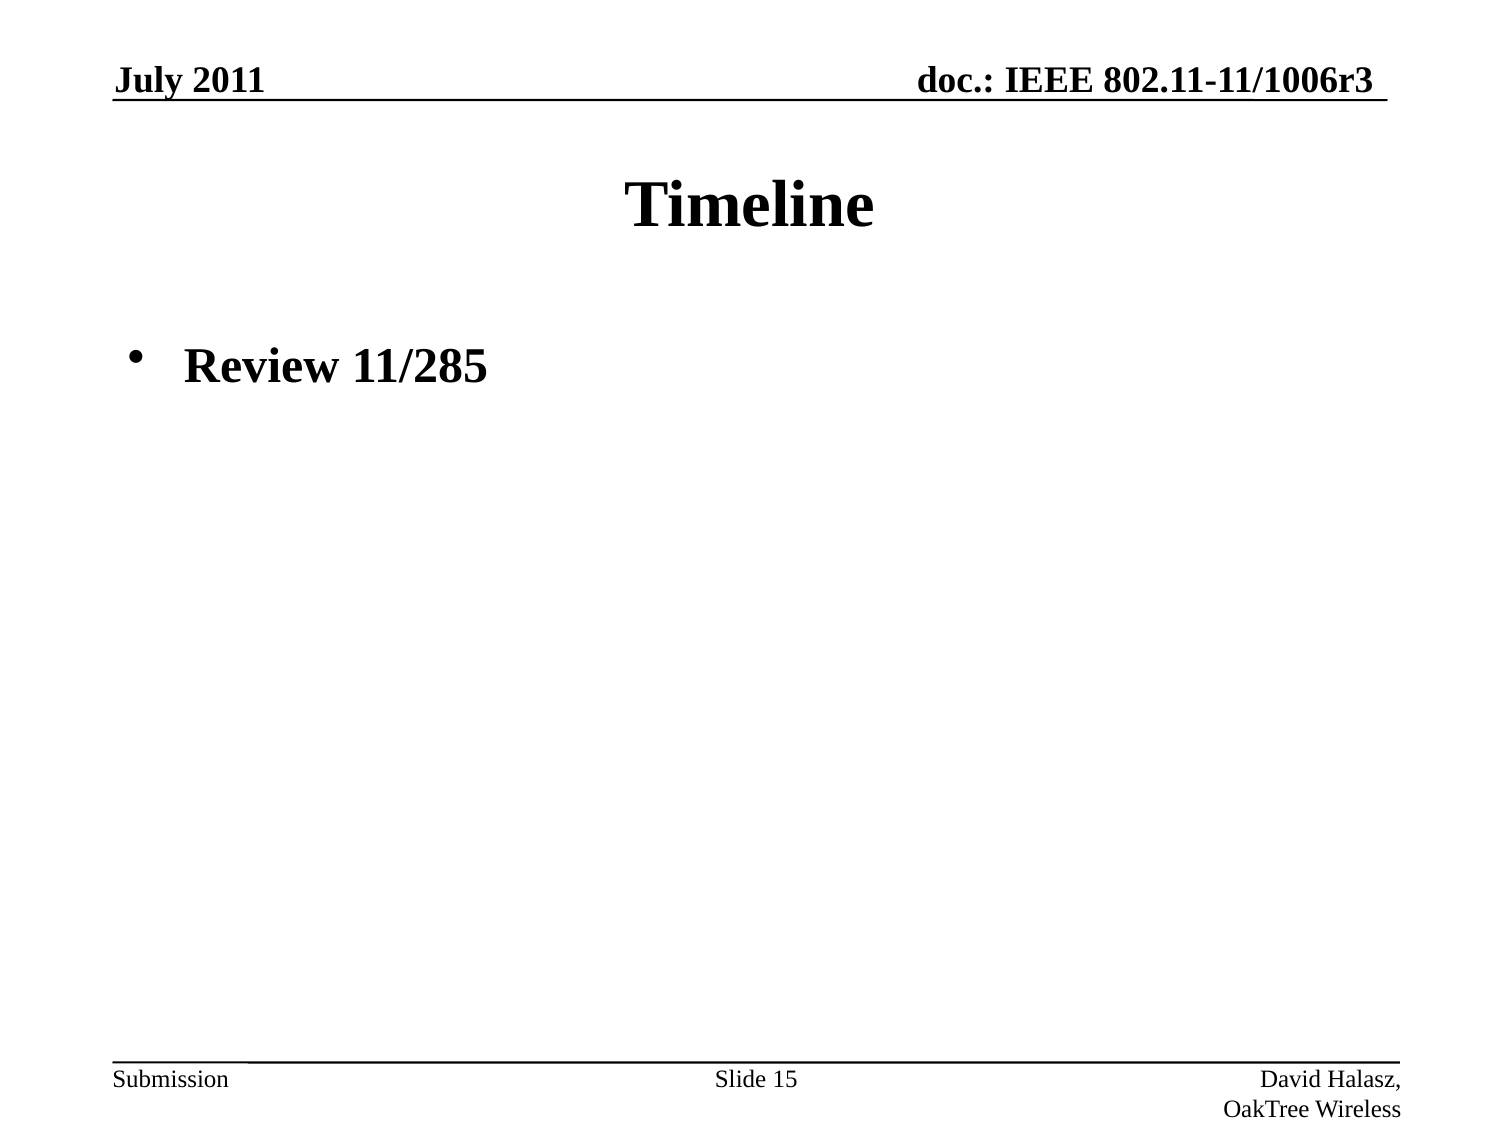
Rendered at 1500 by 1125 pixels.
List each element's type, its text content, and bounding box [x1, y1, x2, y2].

footer David Halasz, OakTree Wireless [1185, 1061, 1402, 1093]
slide_number Slide 15 [712, 1061, 800, 1093]
list Review 11/285 [112, 324, 1388, 1001]
title Timeline [112, 112, 1388, 288]
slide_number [114, 54, 333, 101]
